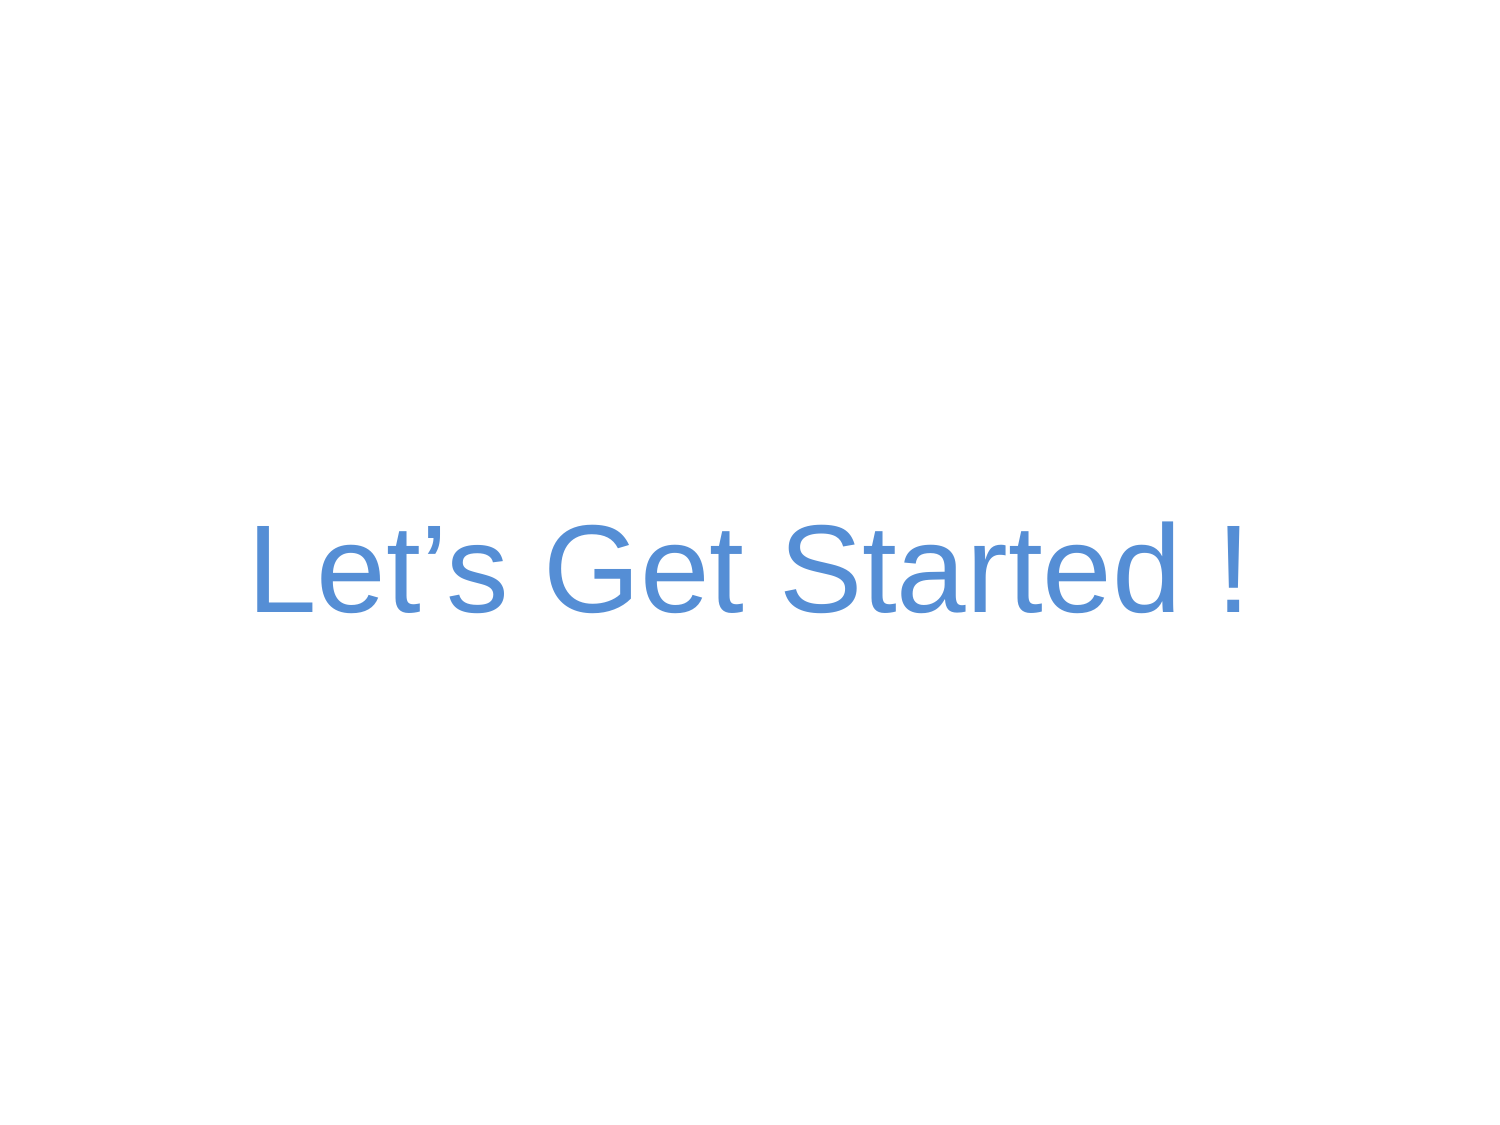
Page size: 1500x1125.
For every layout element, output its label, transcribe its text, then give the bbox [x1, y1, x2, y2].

title Let’s Get Started ! [75, 407, 1425, 718]
